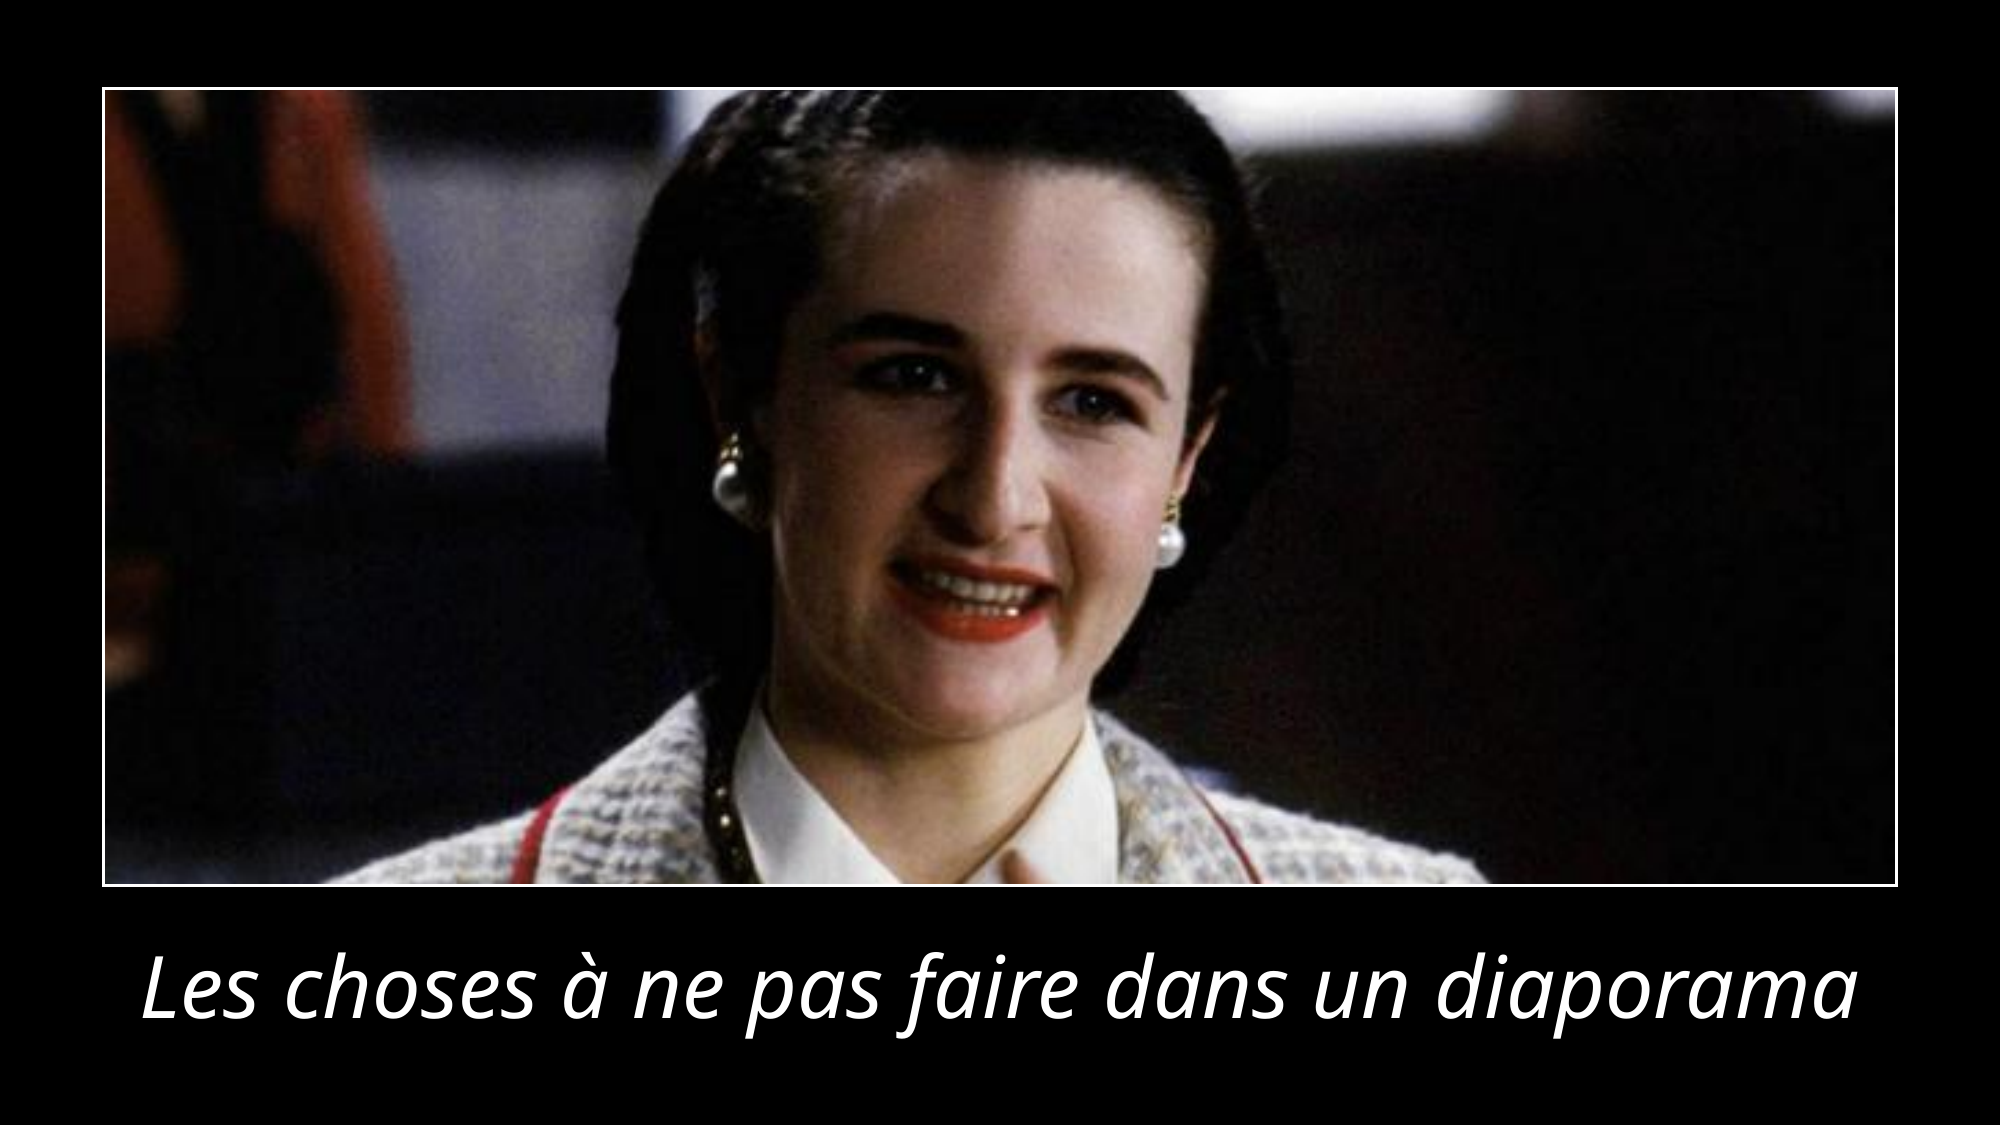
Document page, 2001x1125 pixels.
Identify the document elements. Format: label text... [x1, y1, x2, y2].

picture [104, 90, 1895, 884]
text_box Les choses à ne pas faire dans un diaporama [105, 900, 1895, 1082]
